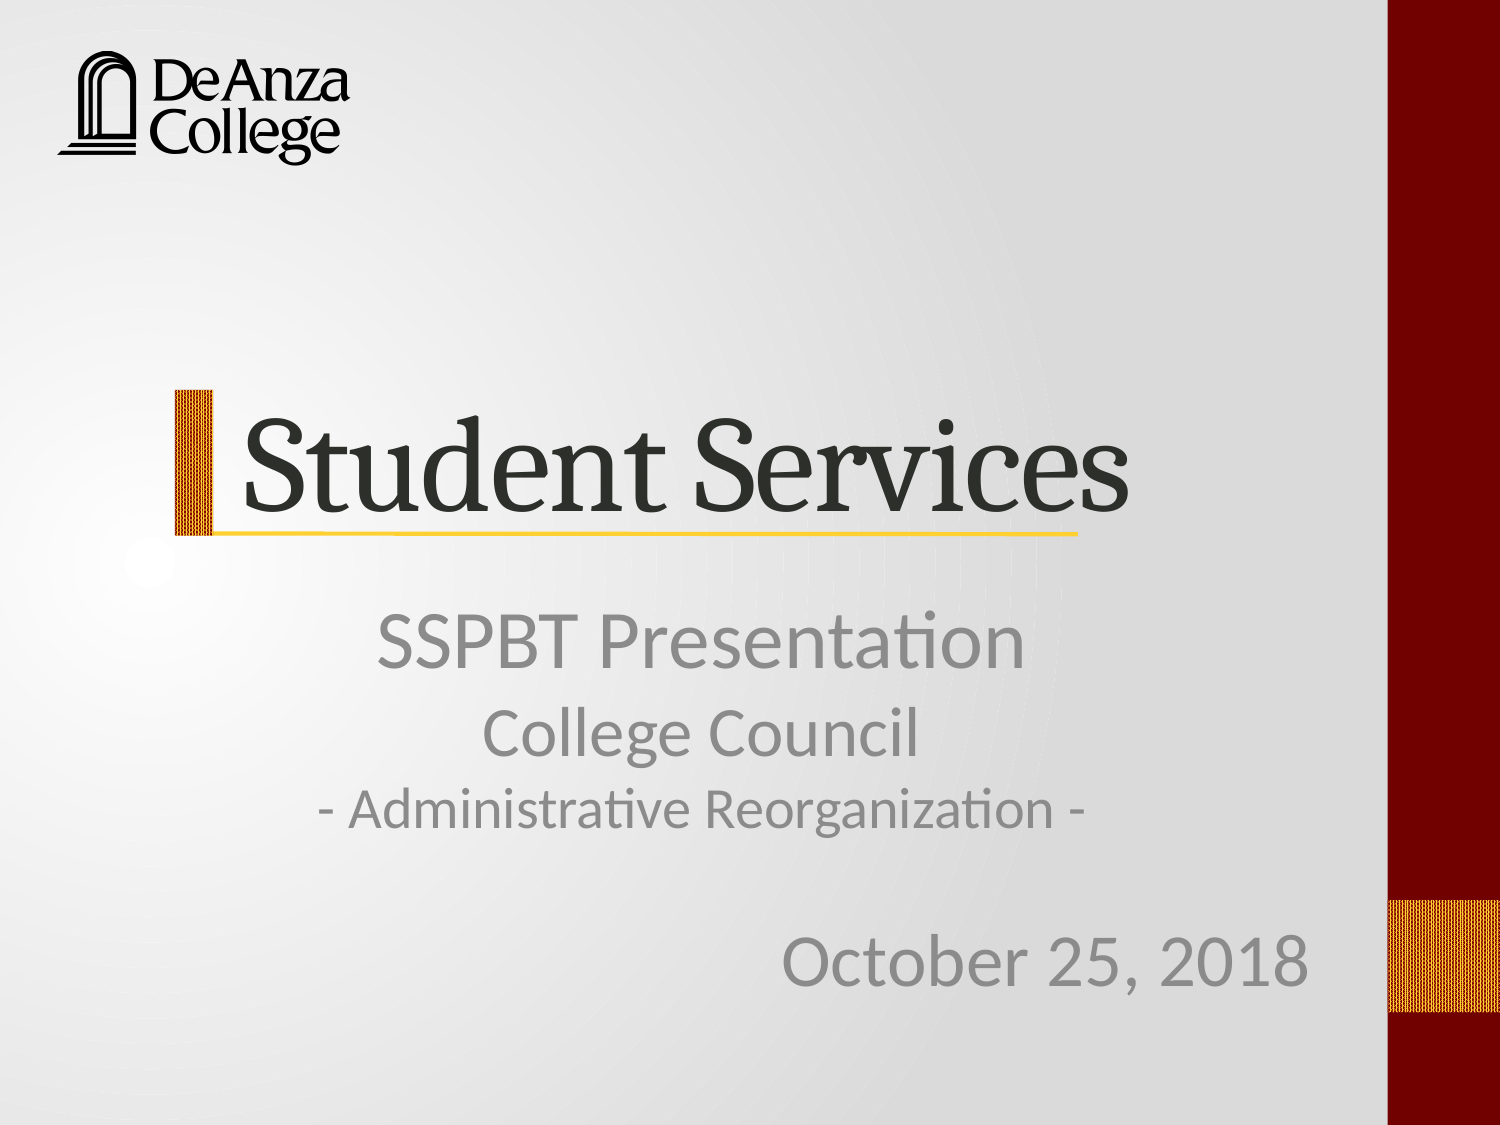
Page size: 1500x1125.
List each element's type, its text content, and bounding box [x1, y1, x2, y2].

picture [56, 51, 351, 167]
text_box [173, 388, 215, 538]
title Student Services [84, 303, 1322, 547]
text_box October 25, 2018 [265, 904, 1326, 1046]
subtitle SSPBT Presentation College Council - Administrative Reorganization - [152, 577, 1252, 878]
